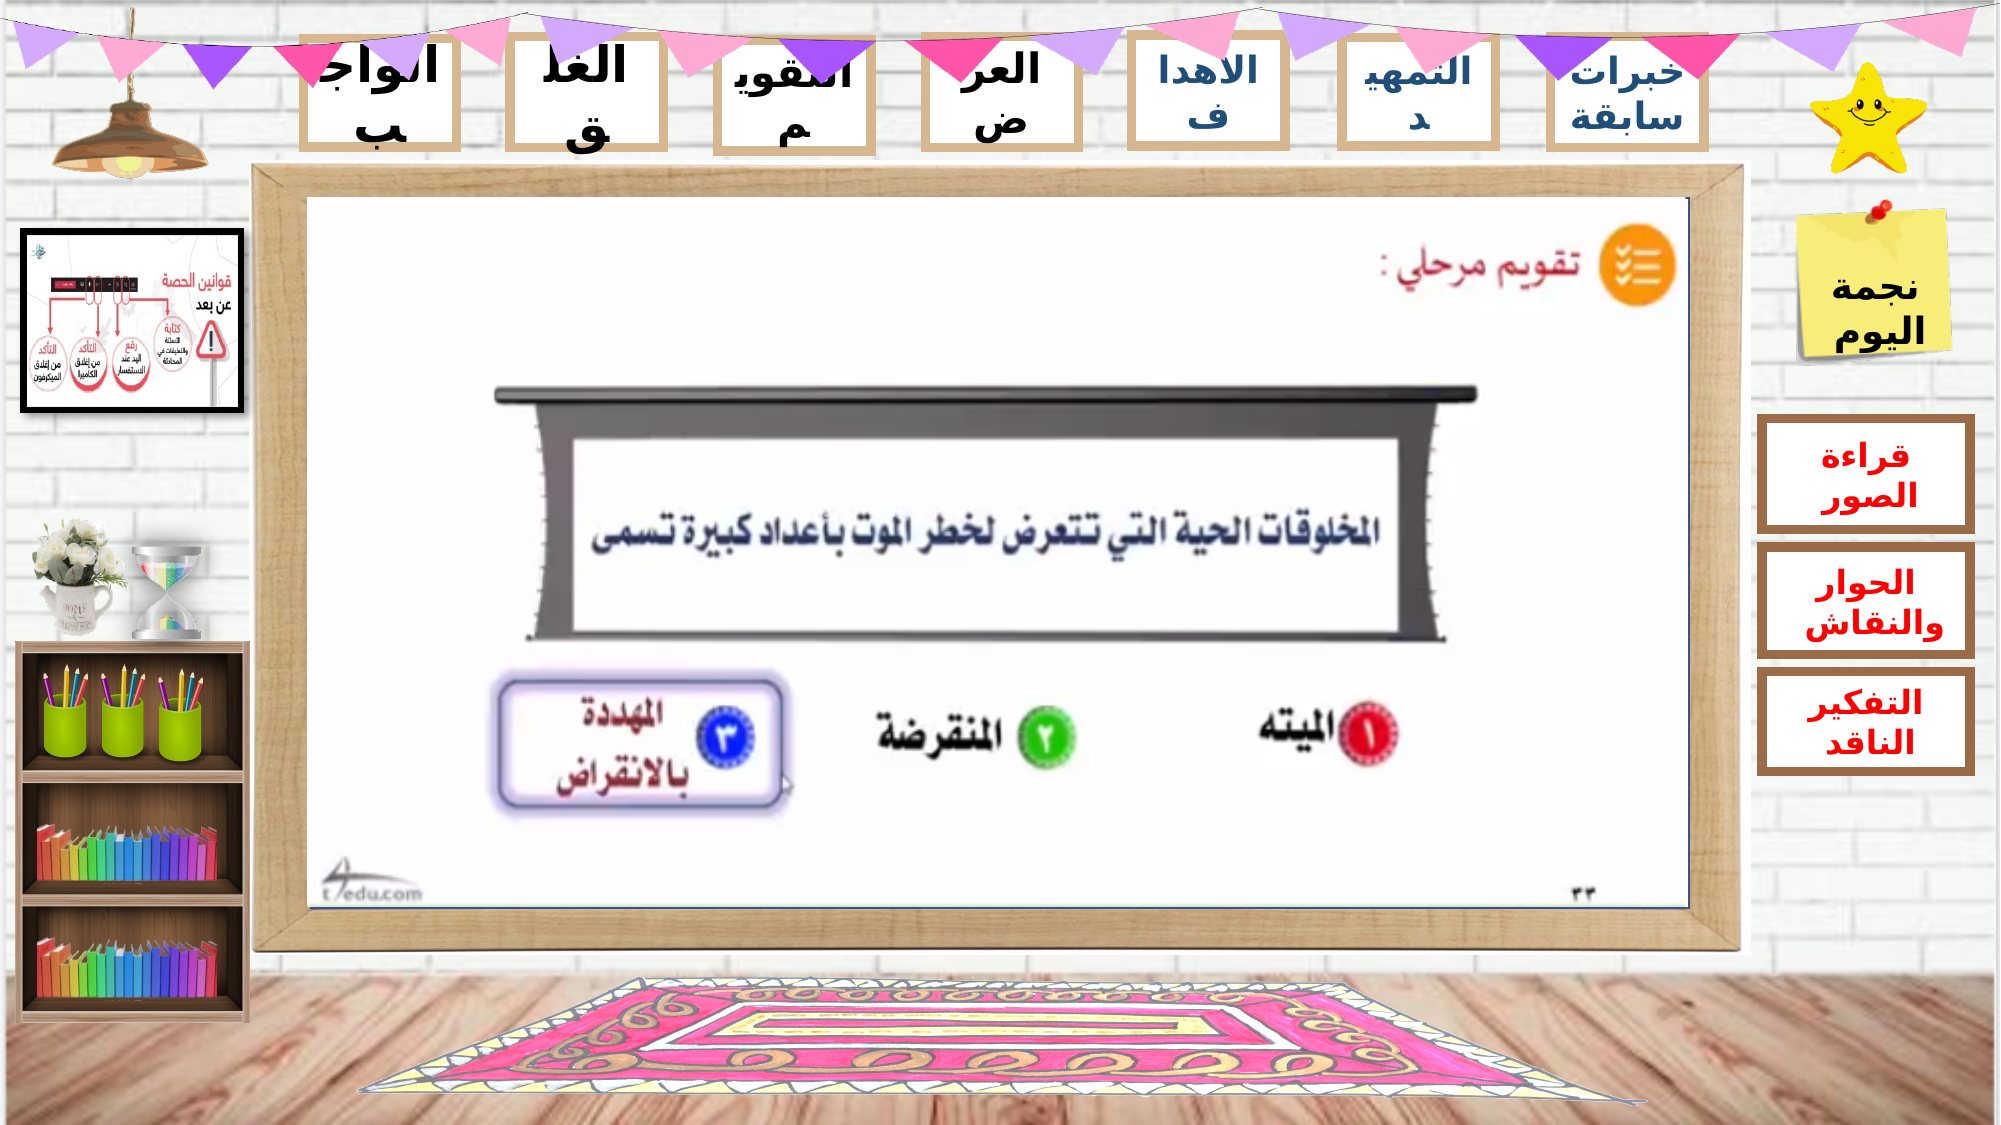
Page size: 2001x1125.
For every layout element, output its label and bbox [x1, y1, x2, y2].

picture [0, 0, 2000, 1125]
text_box [1762, 418, 1971, 772]
